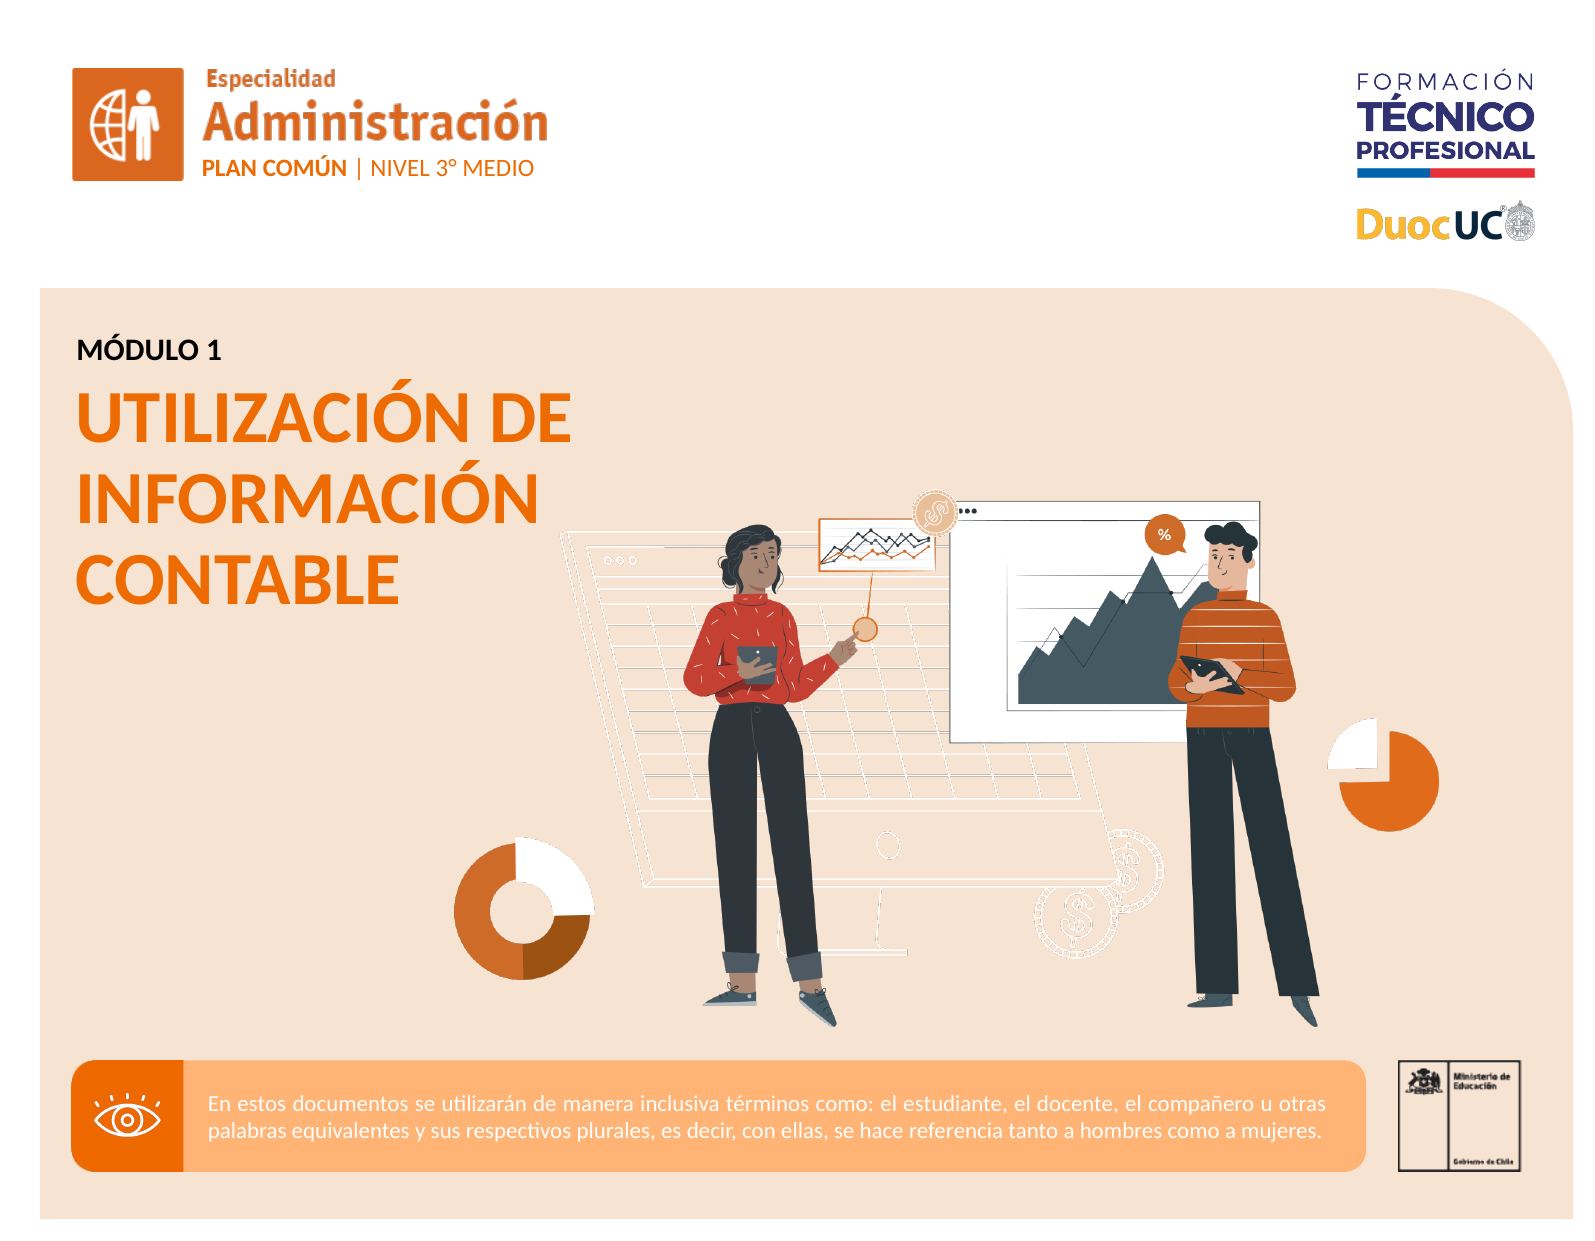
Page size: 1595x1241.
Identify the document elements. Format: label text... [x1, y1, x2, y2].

text_box En estos documentos se utilizarán de manera inclusiva términos como: el estudiante, el docente, el compañero u otras palabras equivalentes y sus respectivos plurales, es decir, con ellas, se hace referencia tanto a hombres como a mujeres. [192, 1090, 1344, 1142]
picture [454, 489, 1440, 1027]
picture [1357, 68, 1535, 178]
picture [1398, 1060, 1522, 1172]
picture [71, 68, 547, 181]
picture [71, 1060, 185, 1172]
text_box UTILIZACIÓN DE INFORMACIÓN CONTABLE [59, 428, 839, 651]
picture [1357, 200, 1535, 241]
text_box PLAN COMÚN | NIVEL 3° MEDIO [186, 136, 869, 190]
text_box MÓDULO 1 [61, 351, 299, 381]
